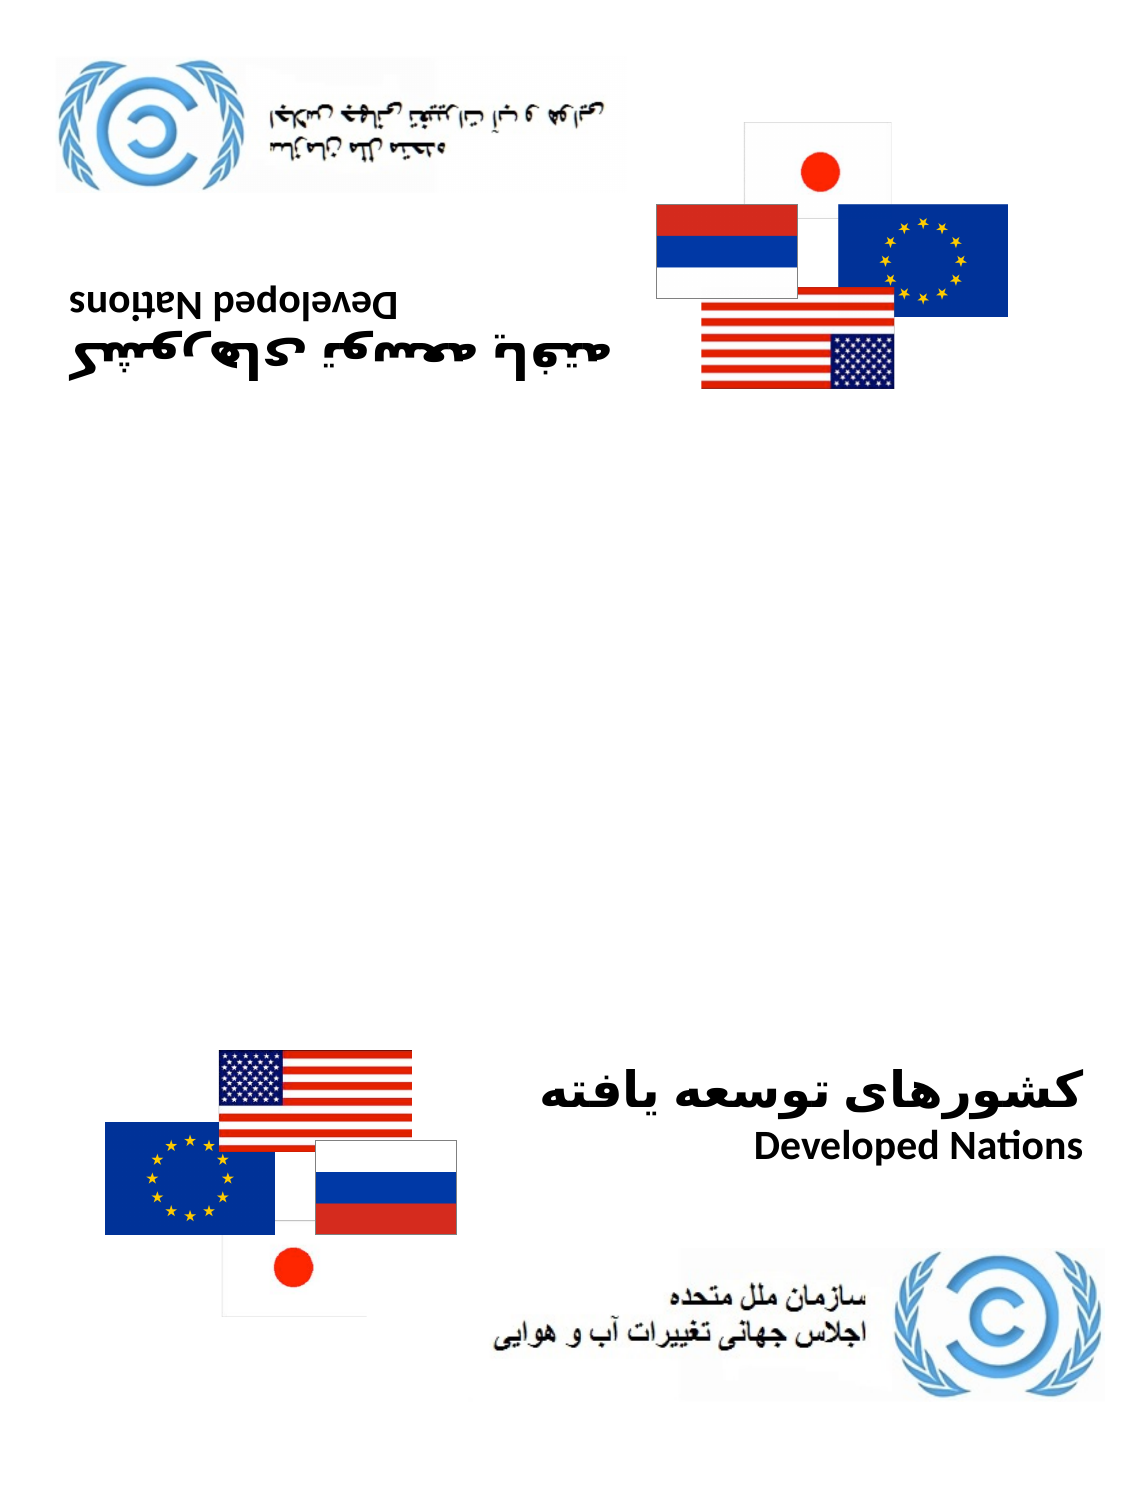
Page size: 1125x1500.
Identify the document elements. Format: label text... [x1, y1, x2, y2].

picture [655, 122, 1008, 390]
text_box کشورهای توسعه یافته Developed Nations [524, 1050, 1099, 1175]
text_box کشورهای توسعه یافته Developed Nations [54, 276, 628, 402]
picture [54, 56, 627, 193]
picture [468, 1248, 1105, 1402]
picture [105, 1049, 458, 1317]
